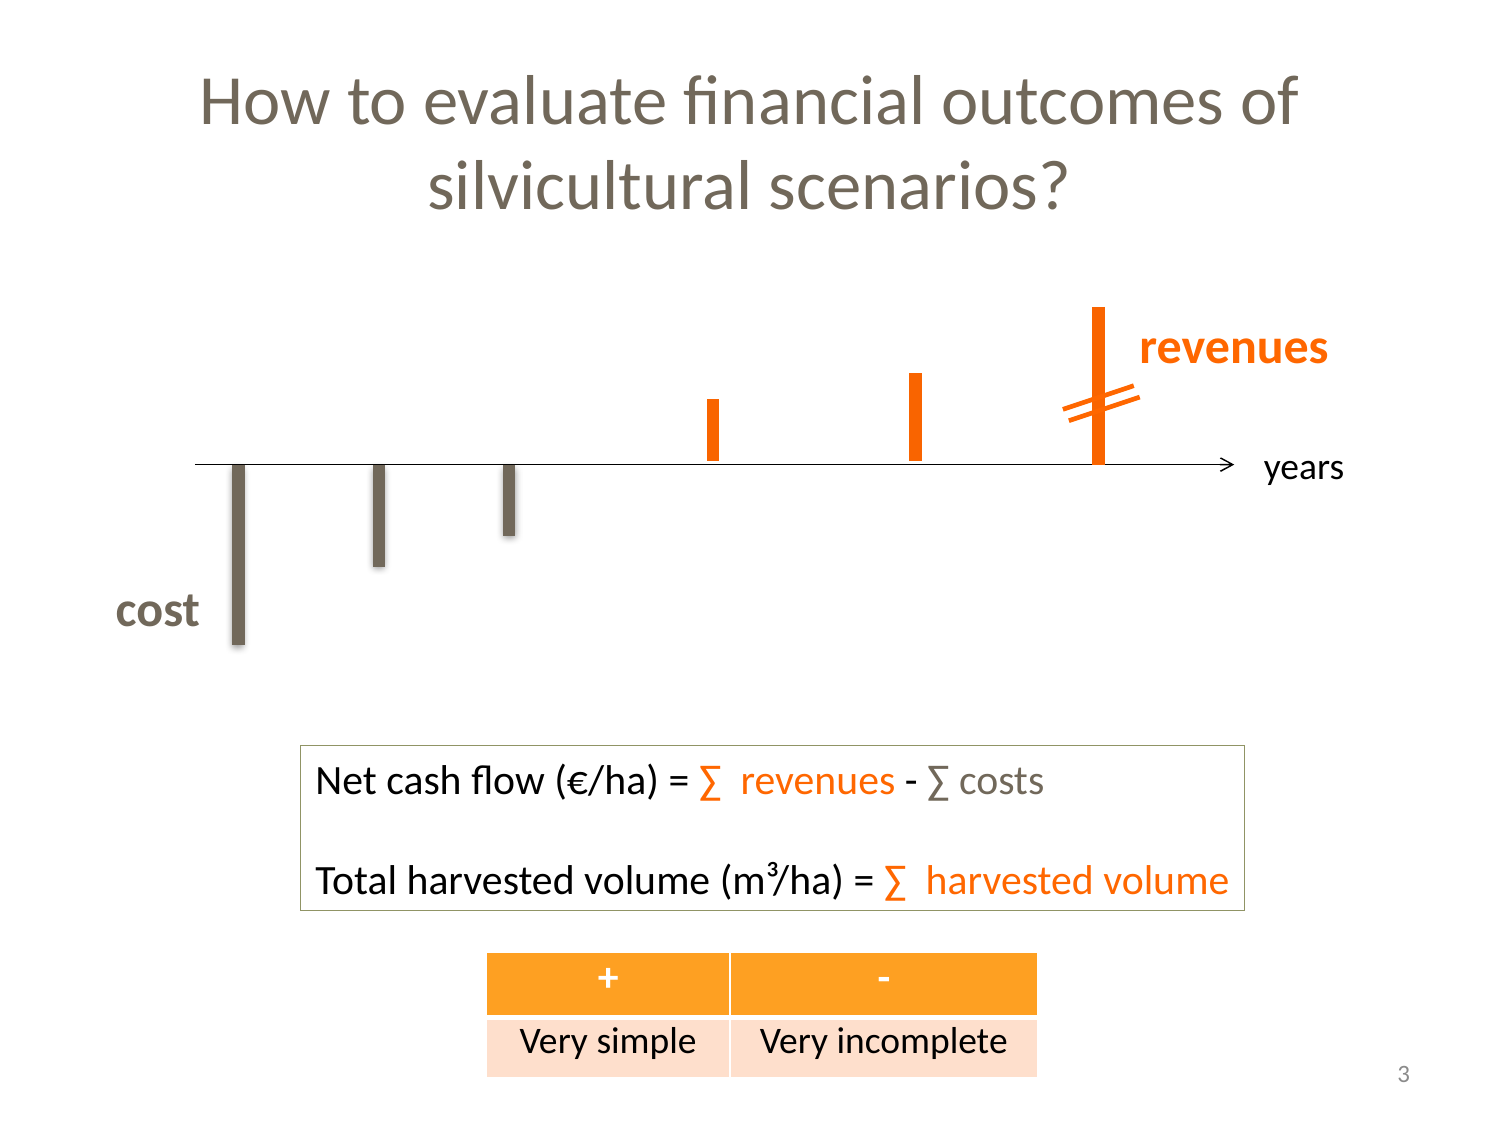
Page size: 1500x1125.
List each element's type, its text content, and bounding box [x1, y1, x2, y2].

table_cell Very incomplete [731, 1016, 1037, 1073]
table_cell Very simple [487, 1016, 729, 1073]
slide_number 3 [1074, 1042, 1425, 1103]
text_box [1062, 385, 1135, 410]
text_box [39, 159, 1484, 671]
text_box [1068, 396, 1140, 421]
text_box Net cash flow (€/ha) = ∑ revenues - ∑ costs Total harvested volume (m³/ha) = ∑ harvested volume [300, 745, 1245, 911]
table_header - [731, 953, 1037, 1010]
title How to evaluate financial outcomes of silvicultural scenarios? [75, 45, 1425, 159]
table_header + [487, 953, 729, 1010]
